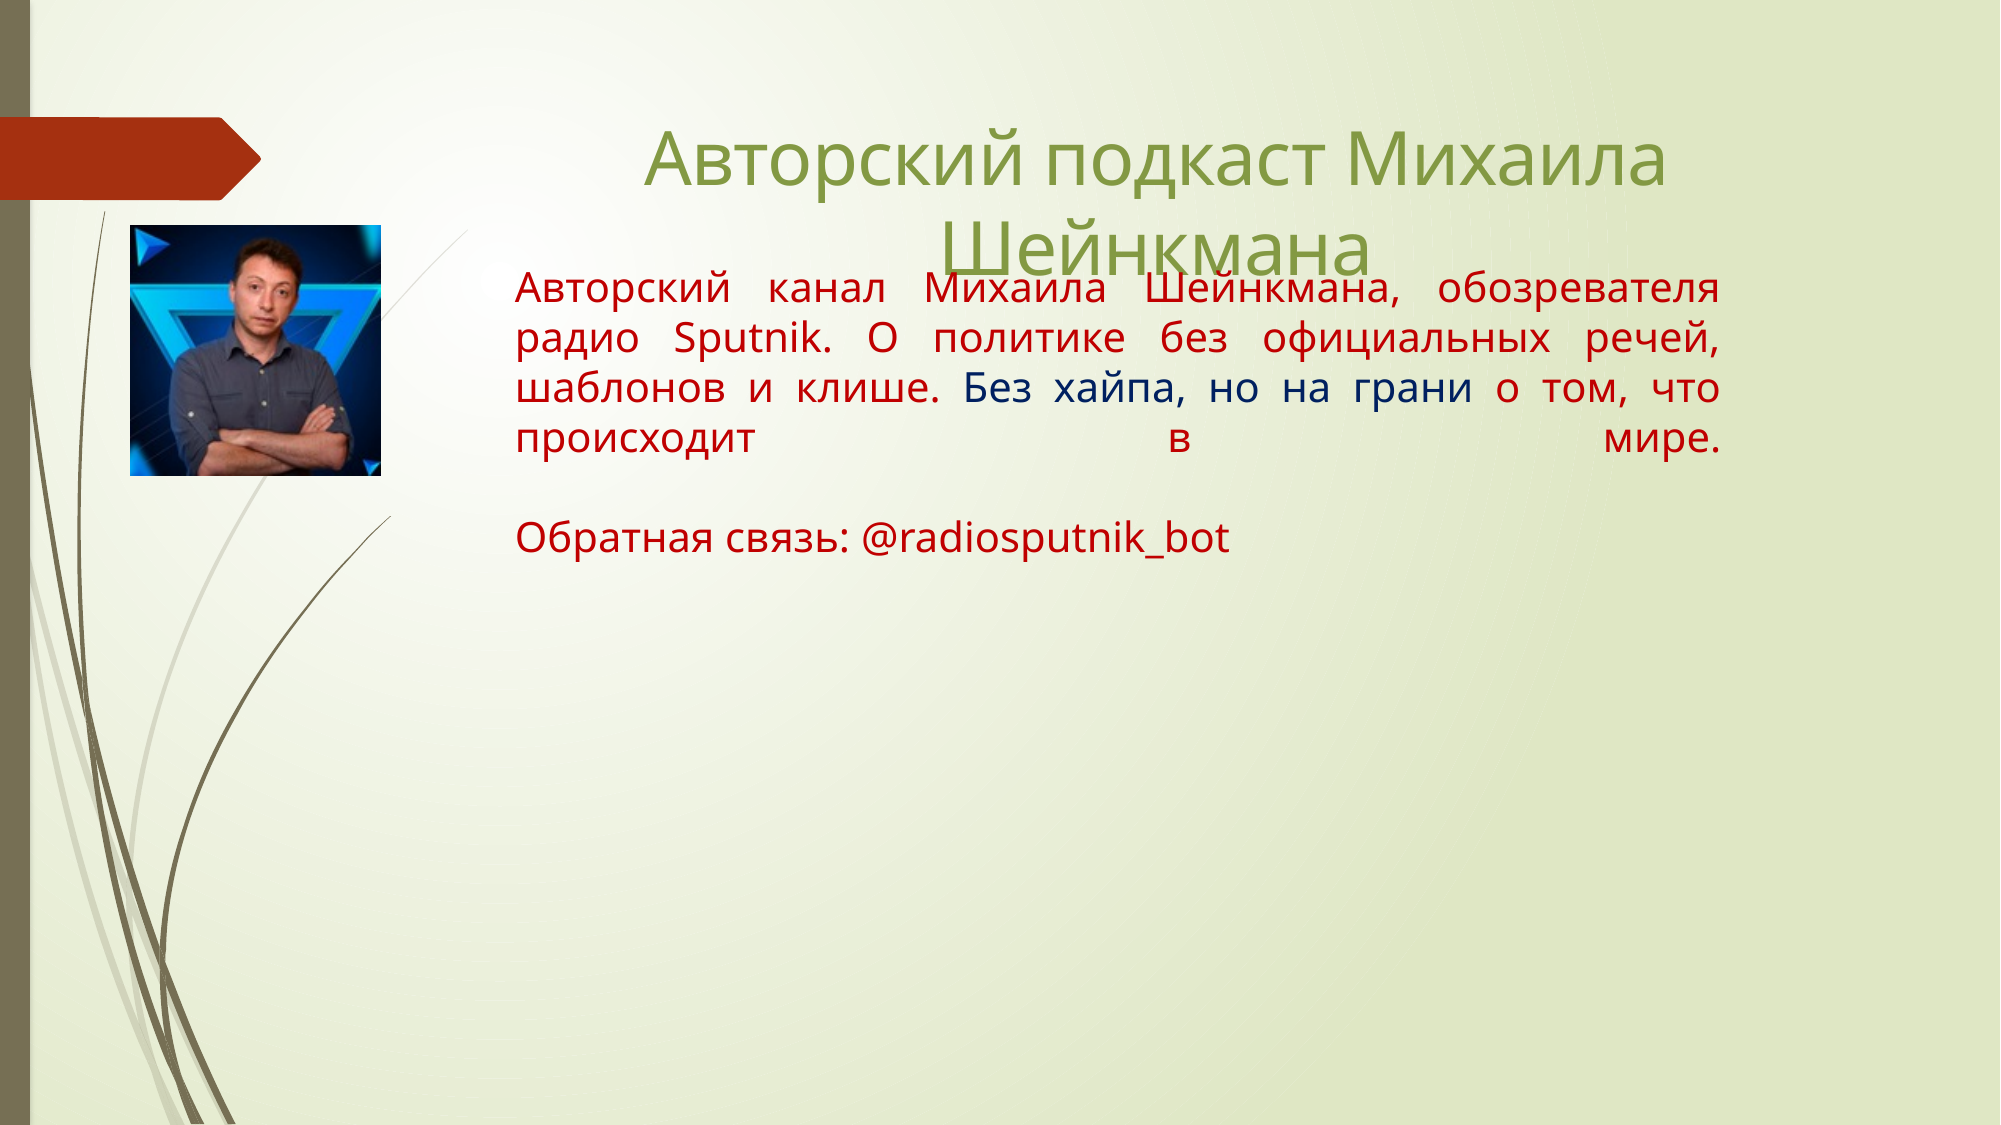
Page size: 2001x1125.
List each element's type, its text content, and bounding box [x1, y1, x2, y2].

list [130, 225, 382, 476]
title Авторский подкаст Михаила Шейнкмана [425, 102, 1888, 313]
text_box Авторский канал Михаила Шейнкмана, обозревателя радио Sputnik. О политике без официальных речей, шаблонов и клише. Без хайпа, но на грани о том, что происходит в мире. Обратная связь: @radiosputnik_bot [500, 253, 1736, 575]
